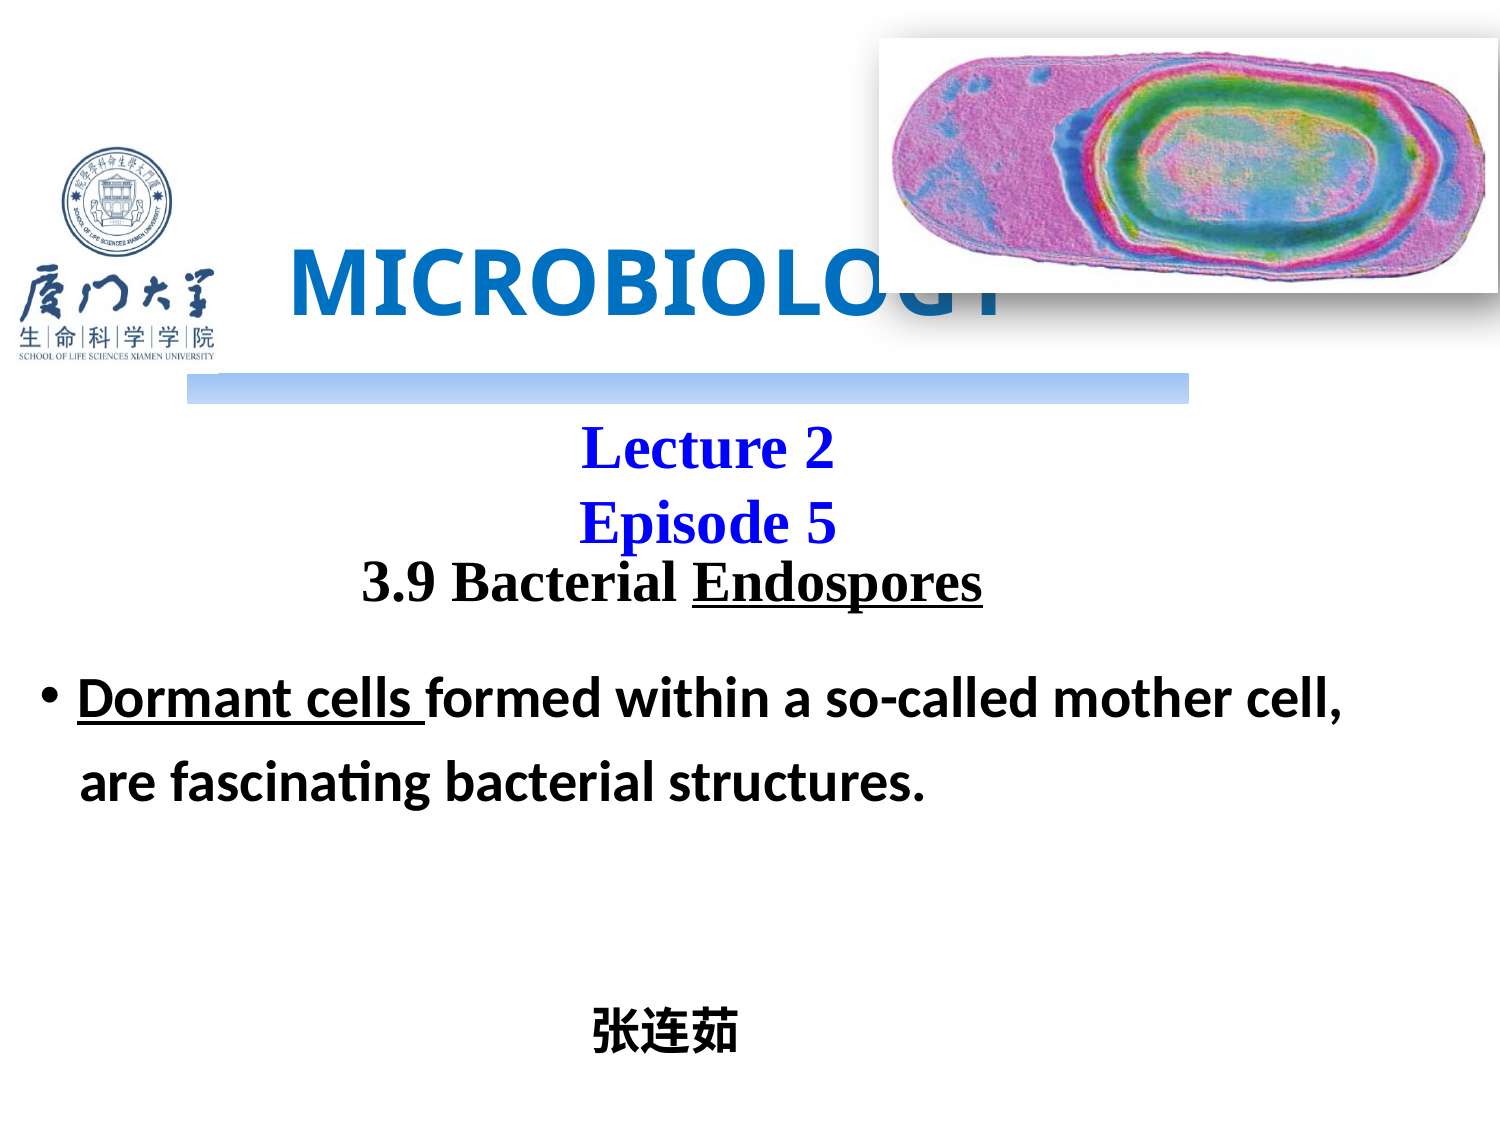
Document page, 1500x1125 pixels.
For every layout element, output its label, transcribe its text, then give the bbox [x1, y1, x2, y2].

text_box [186, 372, 1190, 404]
picture [879, 38, 1498, 293]
text_box 张连茹 [552, 992, 755, 1068]
text_box Dormant cells formed within a so-called mother cell, are fascinating bacterial structures. [24, 659, 1476, 821]
picture [14, 143, 219, 374]
title MICROBIOLOGY [271, 215, 1285, 357]
text_box 3.9 Bacterial Endospores [350, 518, 1476, 646]
text_box Lecture 2 Episode 5 [159, 428, 1258, 610]
